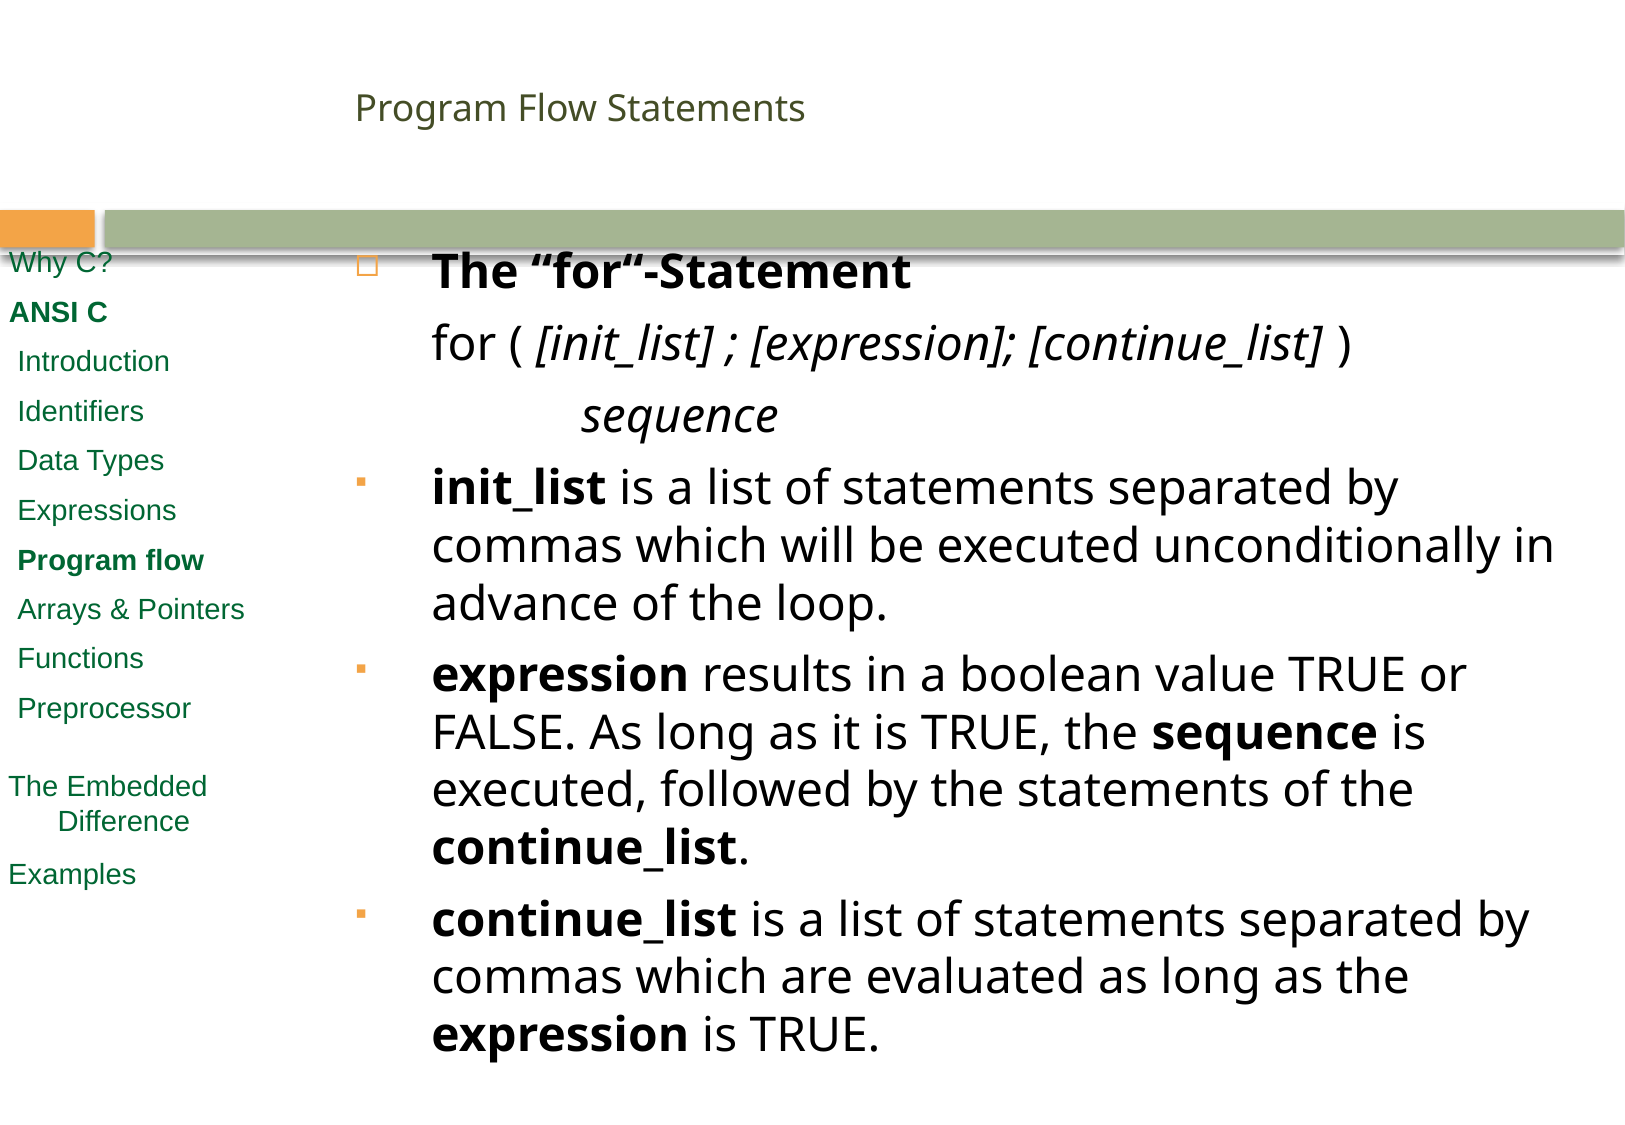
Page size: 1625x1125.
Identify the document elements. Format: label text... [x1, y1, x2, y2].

title Program Flow Statements [339, 76, 1476, 137]
text_box Why C? ANSI C Introduction Identifiers Data Types Expressions Program flow Arrays & Pointers Functions Preprocessor [9, 243, 290, 725]
list The “for“-Statement for ( [init_list] ; [expression]; [continue_list] ) sequence init_list is a list of statements separated by commas which will be executed unconditionally in advance of the loop. expression results in a boolean value TRUE or FALSE. As long as it is TRUE, the sequence is executed, followed by the statements of the continue_list. continue_list is a list of statements separated by commas which are evaluated as long as the expression is TRUE. [339, 233, 1580, 1083]
text_box The Embedded Difference Examples [0, 767, 281, 891]
